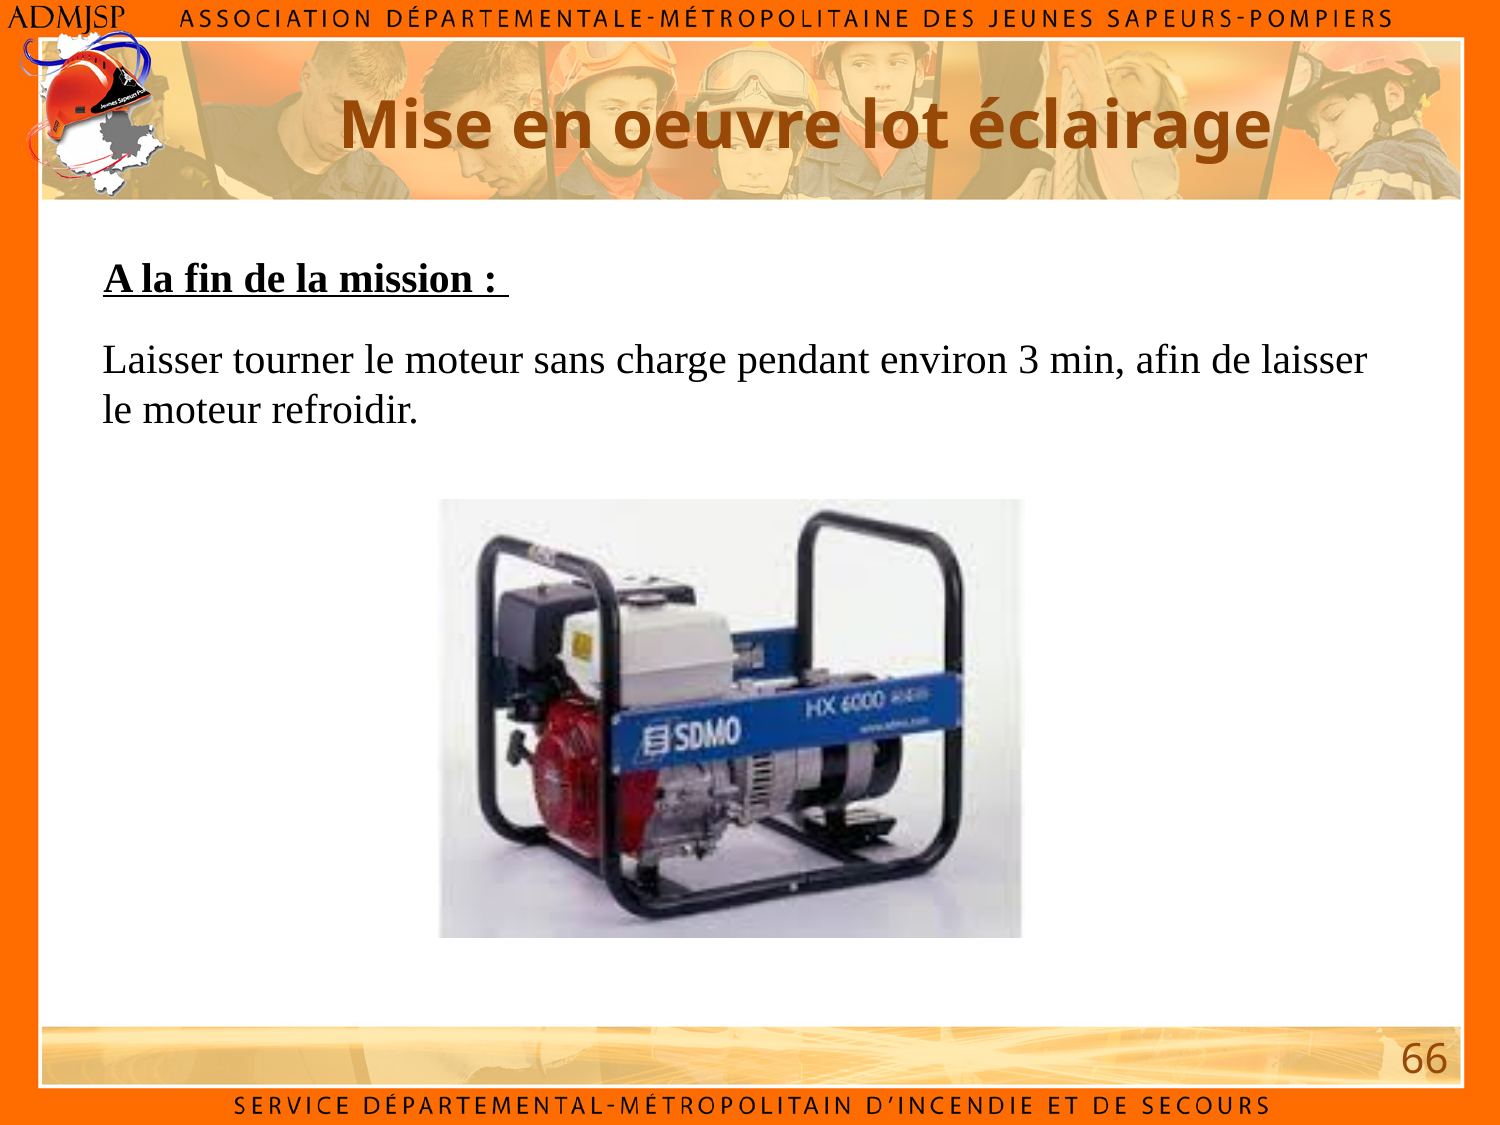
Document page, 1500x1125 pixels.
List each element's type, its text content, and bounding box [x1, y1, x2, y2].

text_box 66 [1113, 1029, 1464, 1090]
text_box Laisser tourner le moteur sans charge pendant environ 3 min, afin de laisser le moteur refroidir. [87, 324, 1413, 440]
text_box A la fin de la mission : [88, 243, 1412, 309]
title Mise en oeuvre lot éclairage [159, 45, 1454, 200]
picture [0, 0, 1500, 1125]
